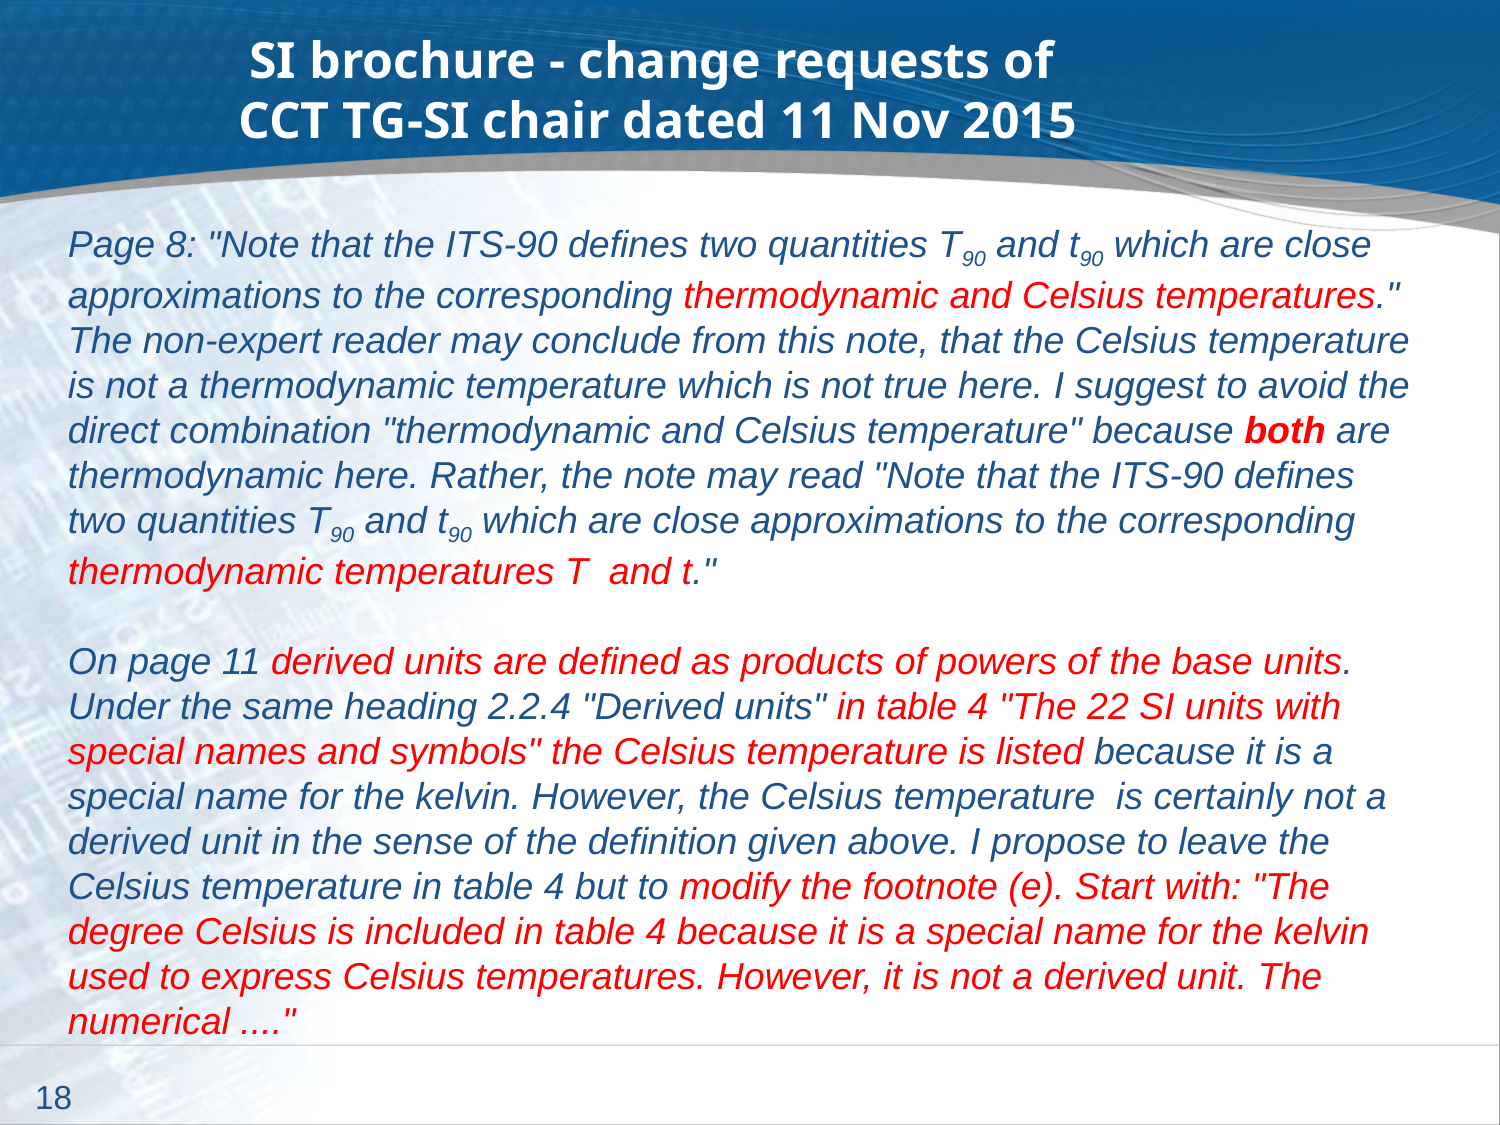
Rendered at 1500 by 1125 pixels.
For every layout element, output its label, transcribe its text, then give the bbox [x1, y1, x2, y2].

picture [0, 0, 1500, 1044]
text_box SI brochure - change requests of CCT TG-SI chair dated 11 Nov 2015 [53, 20, 1263, 152]
text_box Page 8: "Note that the ITS-90 defines two quantities T90 and t90 which are close approximations to the corresponding thermodynamic and Celsius temperatures." The non-expert reader may conclude from this note, that the Celsius temperature is not a thermodynamic temperature which is not true here. I suggest to avoid the direct combination "thermodynamic and Celsius temperature" because both are thermodynamic here. Rather, the note may read "Note that the ITS-90 defines two quantities T90 and t90 which are close approximations to the corresponding thermodynamic temperatures T and t." On page 11 derived units are defined as products of powers of the base units. Under the same heading 2.2.4 "Derived units" in table 4 "The 22 SI units with special names and symbols" the Celsius temperature is listed because it is a special name for the kelvin. However, the Celsius temperature is certainly not a derived unit in the sense of the definition given above. I propose to leave the Celsius temperature in table 4 but to modify the footnote (e). Start with: "The degree Celsius is included in table 4 because it is a special name for the kelvin used to express Celsius temperatures. However, it is not a derived unit. The numerical ...." [53, 212, 1436, 1050]
picture [0, 1046, 1500, 1125]
